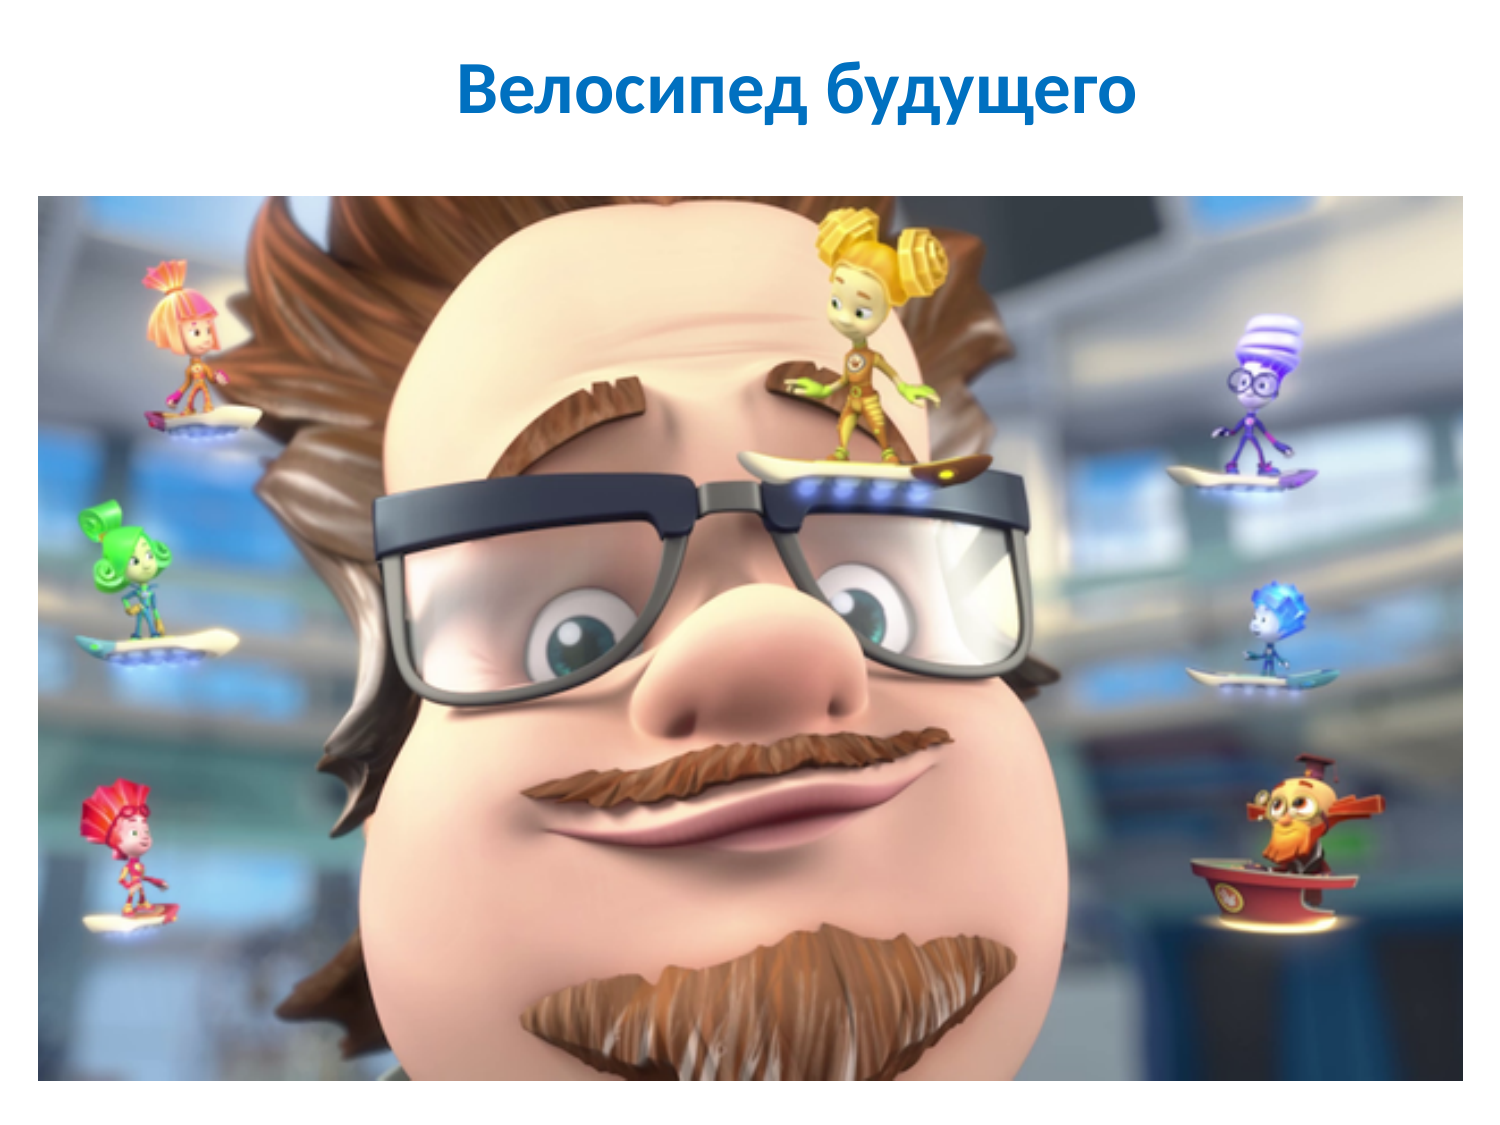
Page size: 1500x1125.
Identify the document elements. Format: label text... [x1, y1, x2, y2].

picture [37, 195, 1463, 1081]
text_box Велосипед будущего [407, 30, 1187, 136]
